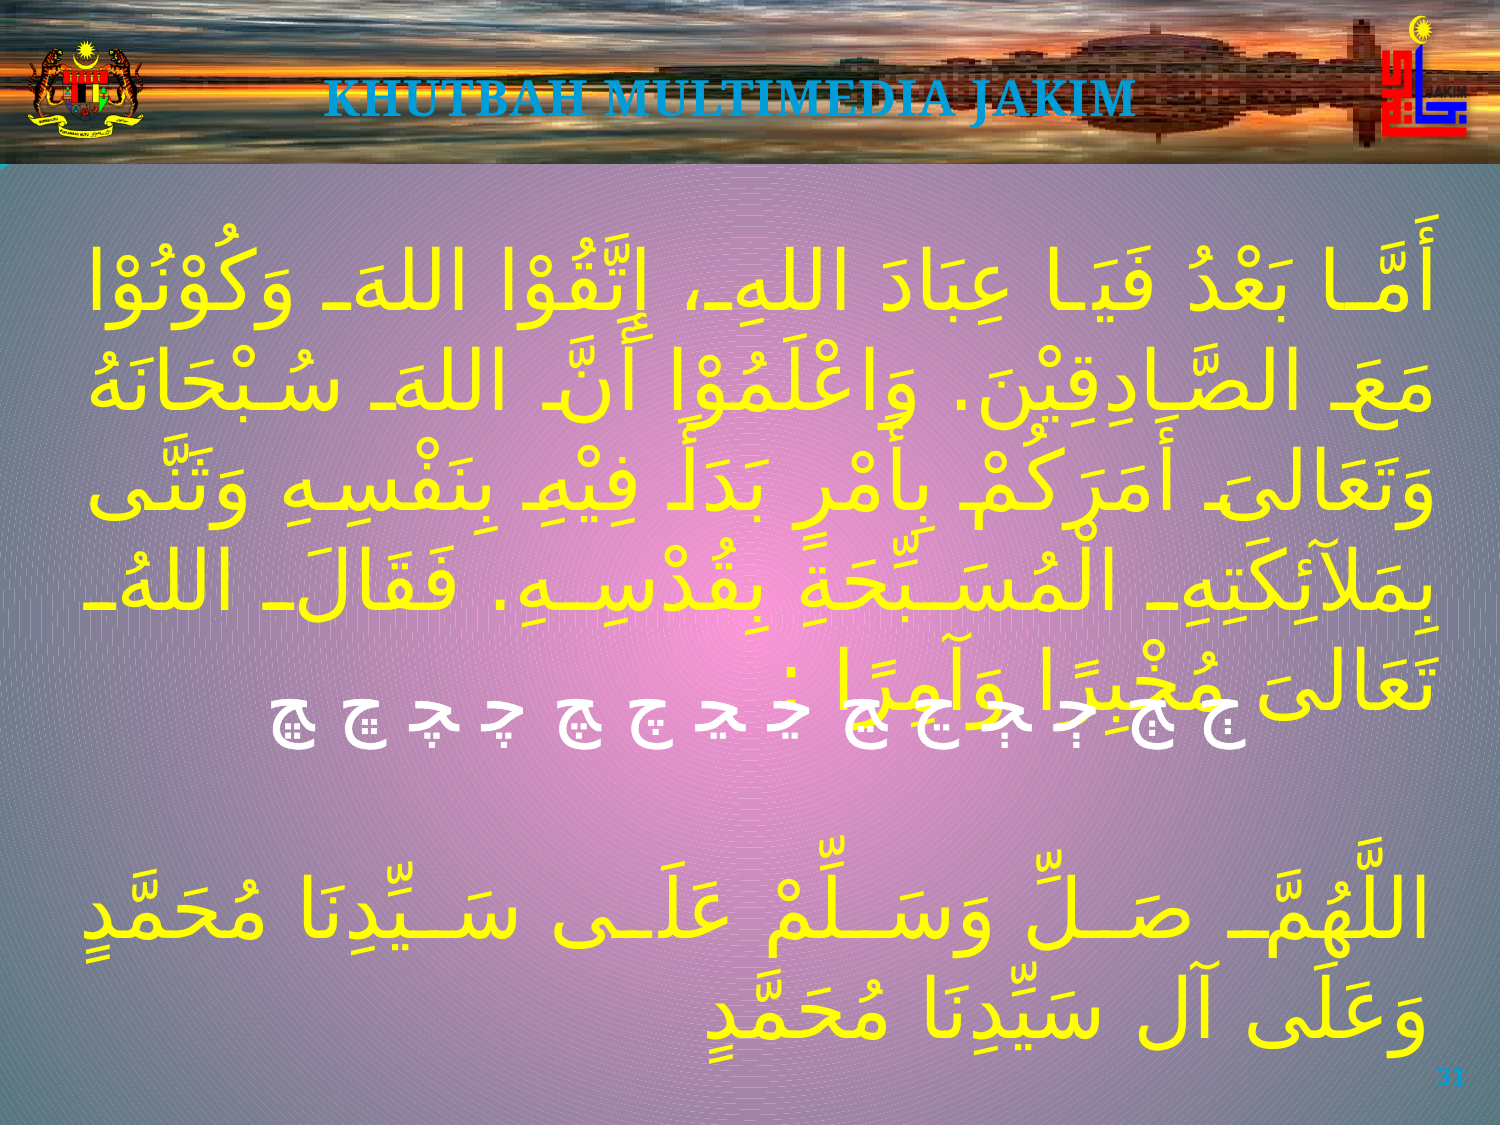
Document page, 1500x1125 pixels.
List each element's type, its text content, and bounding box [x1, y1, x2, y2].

text_box اللَّهُمَّ صَلِّ وَسَلِّمْ عَلَى سَيِّدِنَا مُحَمَّدٍ وَعَلَى آل سَيِّدِنَا مُحَمَّدٍ [64, 847, 1448, 1063]
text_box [0, 0, 1500, 165]
text_box أَمَّا بَعْدُ فَيَا عِبَادَ اللهِ، إِتَّقُوْا اللهَ وَكُوْنُوْا مَعَ الصَّادِقِيْنَ. وَاعْلَمُوْا أَنَّ اللهَ سُبْحَانَهُ وَتَعَالىَ أَمَرَكُمْ بِأَمْرٍ بَدَأَ فِيْهِ بِنَفْسِهِ وَثَنَّى بِمَلآئِكَتِهِ الْمُسَبِّحَةِ بِقُدْسِهِ. فَقَالَ اللهُ تَعَالىَ مُخْبِرًا وَآمِرًا : [70, 219, 1454, 603]
slide_number 31 [1341, 1034, 1466, 1094]
text_box ﭲ ﭳ ﭴ ﭵ ﭶ ﭷ ﭸ ﭹ ﭺ ﭻ ﭼ ﭽ ﭾ ﭿ [64, 603, 1471, 754]
